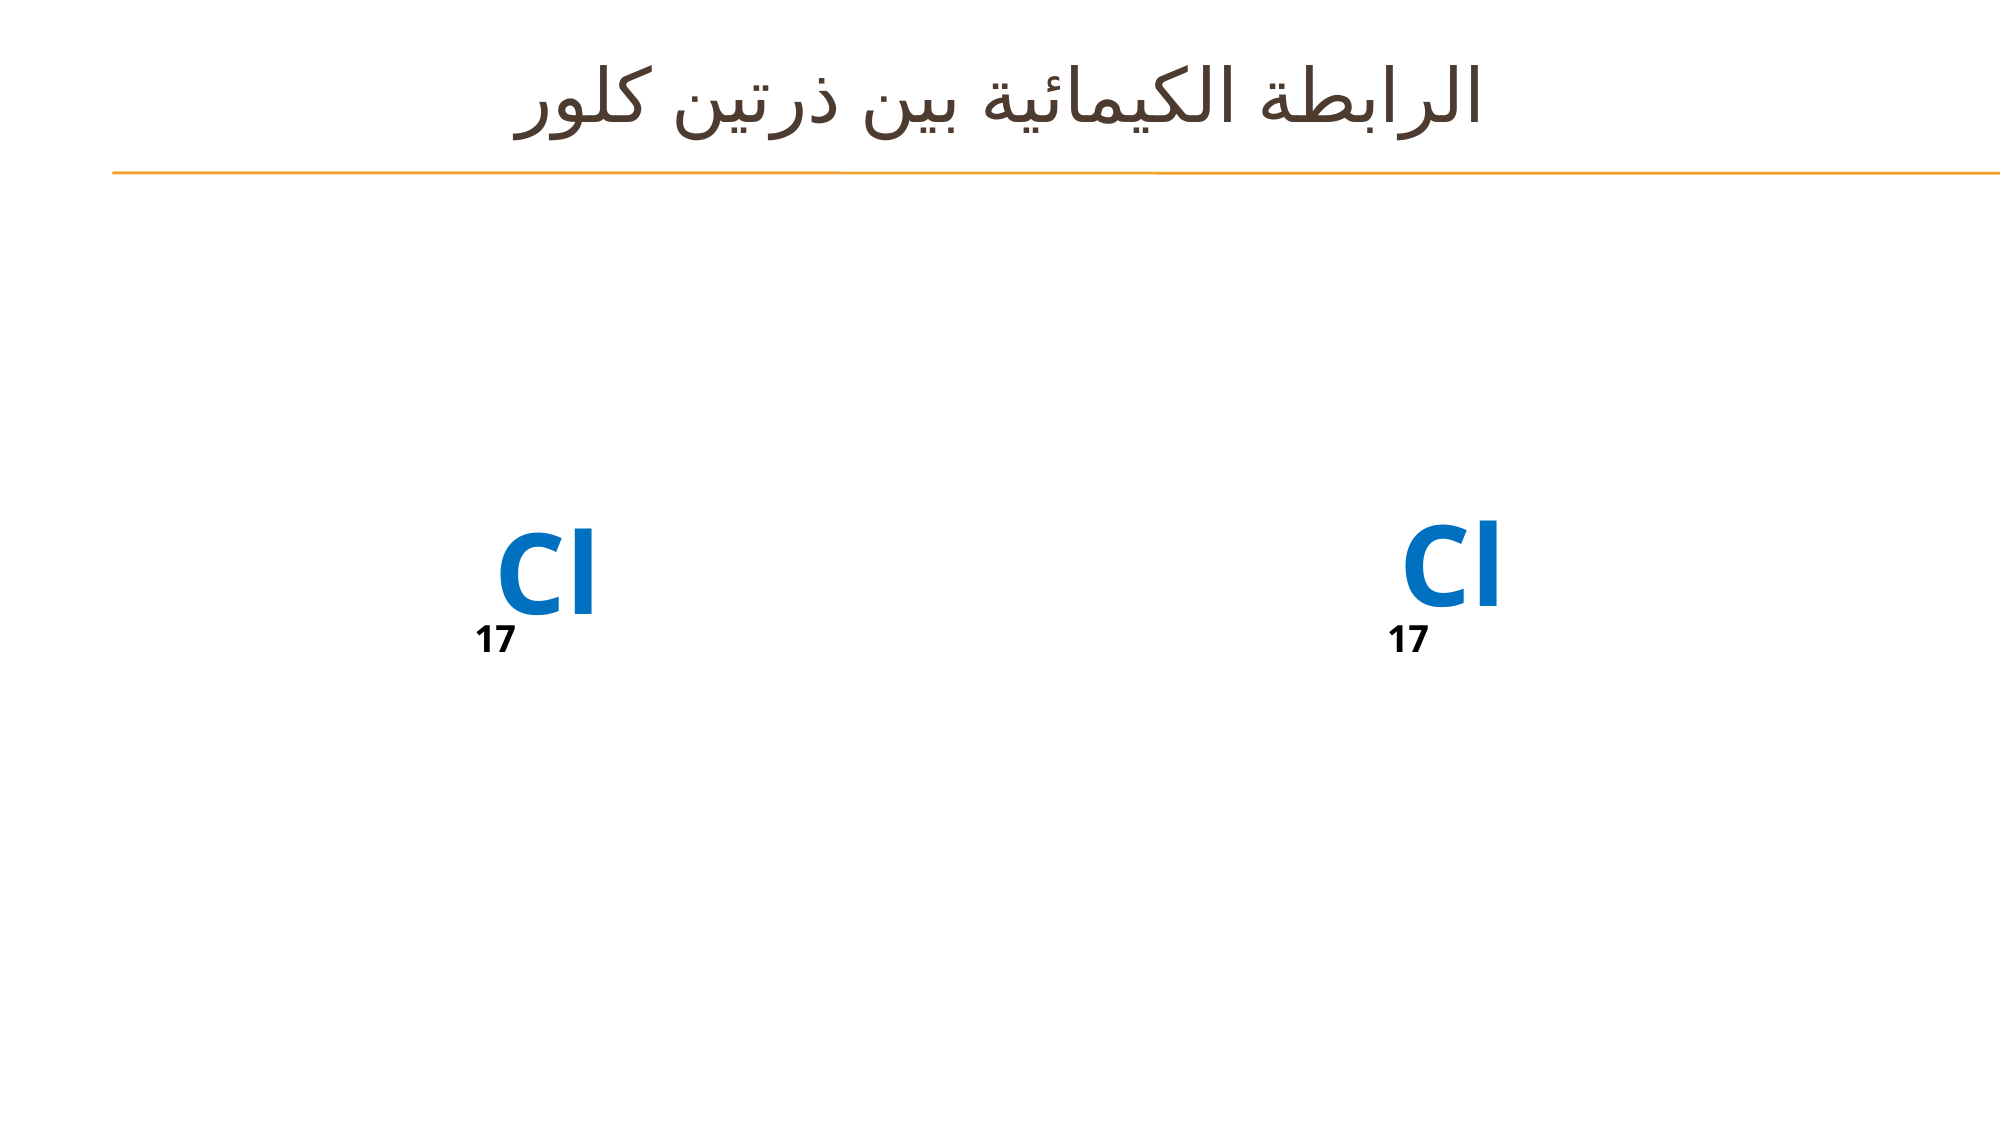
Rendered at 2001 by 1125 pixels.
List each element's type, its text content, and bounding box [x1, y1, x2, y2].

title الرابطة الكيمائية بين ذرتين كلور [482, 23, 1553, 162]
text_box Cl [1279, 486, 1626, 637]
text_box 17 [1368, 607, 1444, 668]
text_box 17 [456, 607, 531, 668]
text_box Cl [374, 494, 721, 645]
